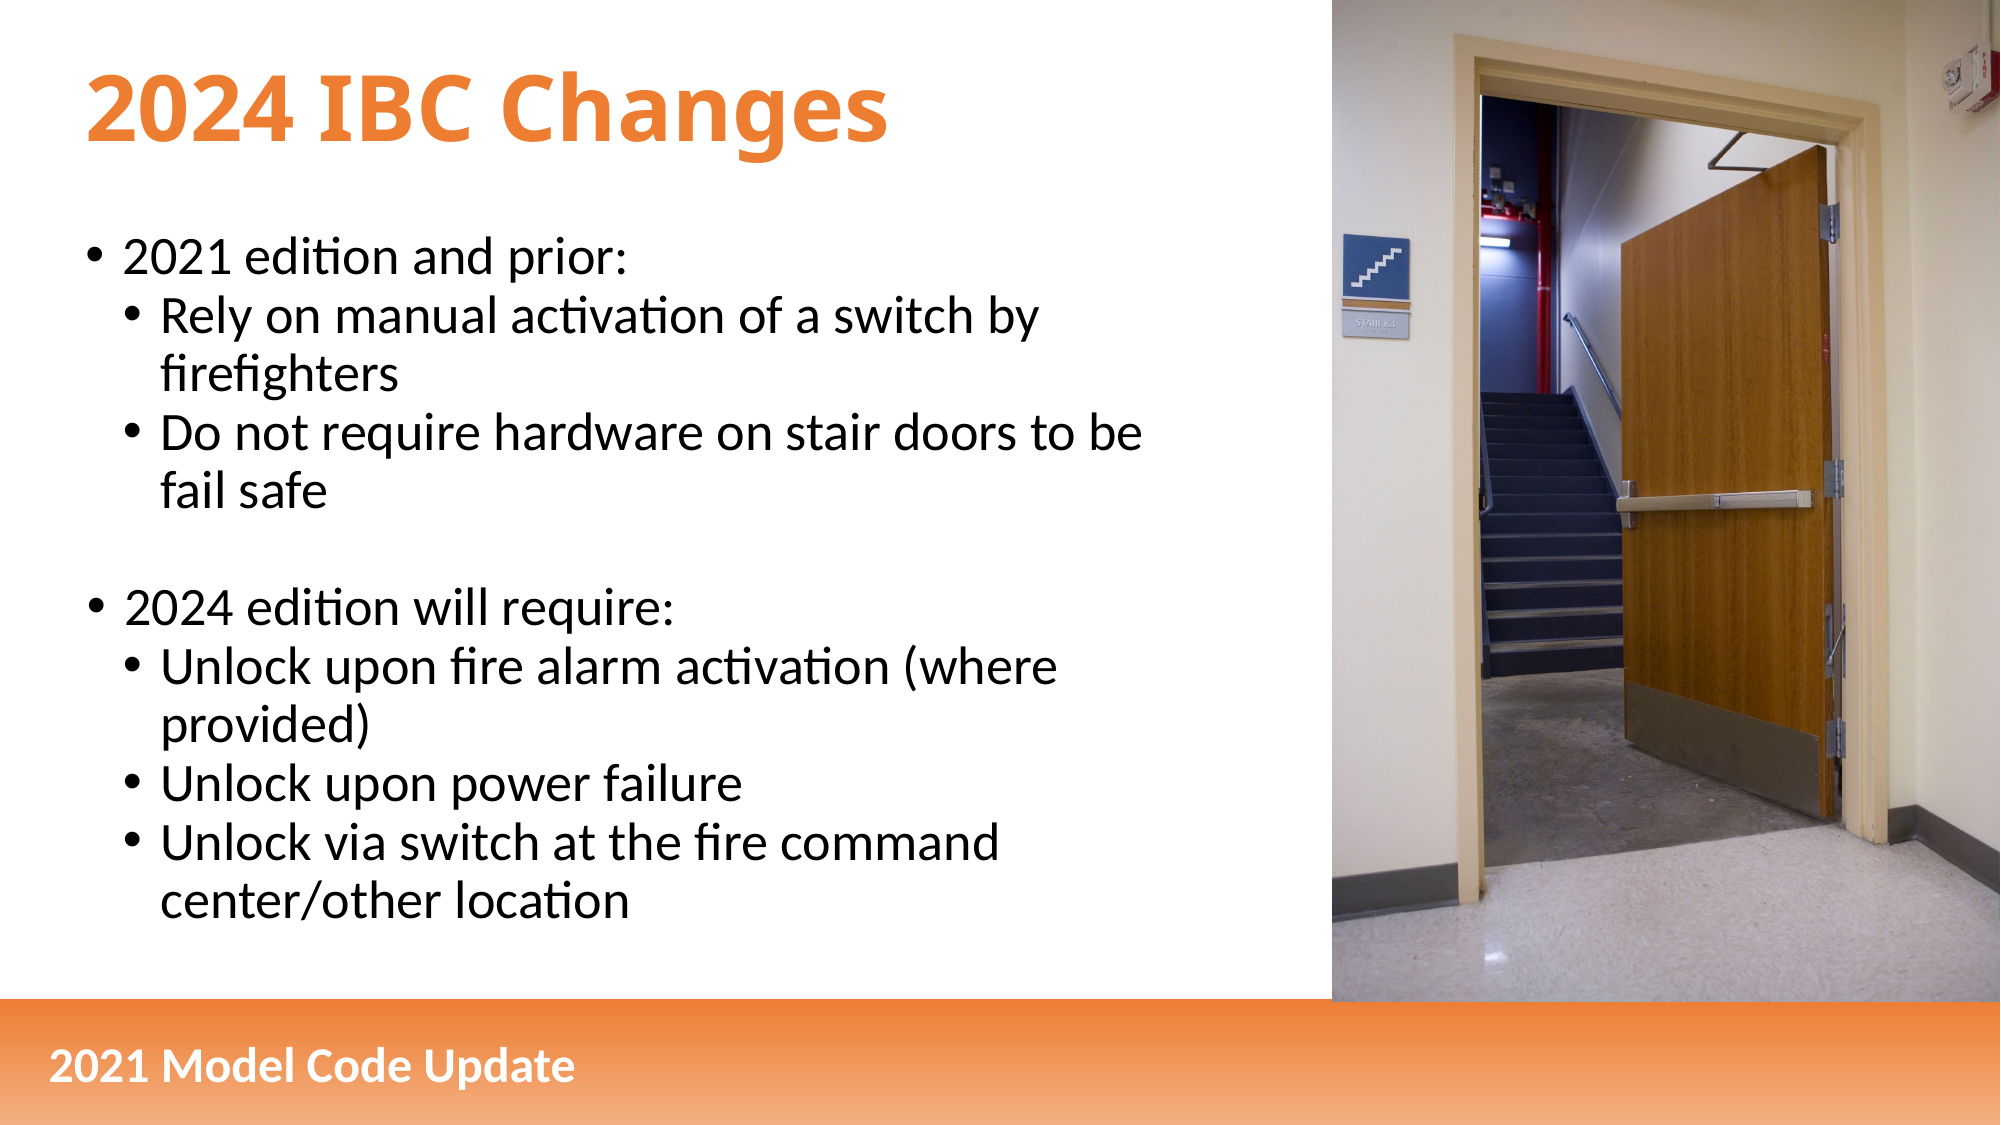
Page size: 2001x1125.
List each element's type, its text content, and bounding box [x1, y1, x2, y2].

list 2021 edition and prior: Rely on manual activation of a switch by firefighters Do not require hardware on stair doors to be fail safe 2024 edition will require: Unlock upon fire alarm activation (where provided) Unlock upon power failure Unlock via switch at the fire command center/other location [70, 220, 1200, 1025]
picture [1332, 0, 2000, 1002]
title 2024 IBC Changes [70, 3, 1332, 221]
